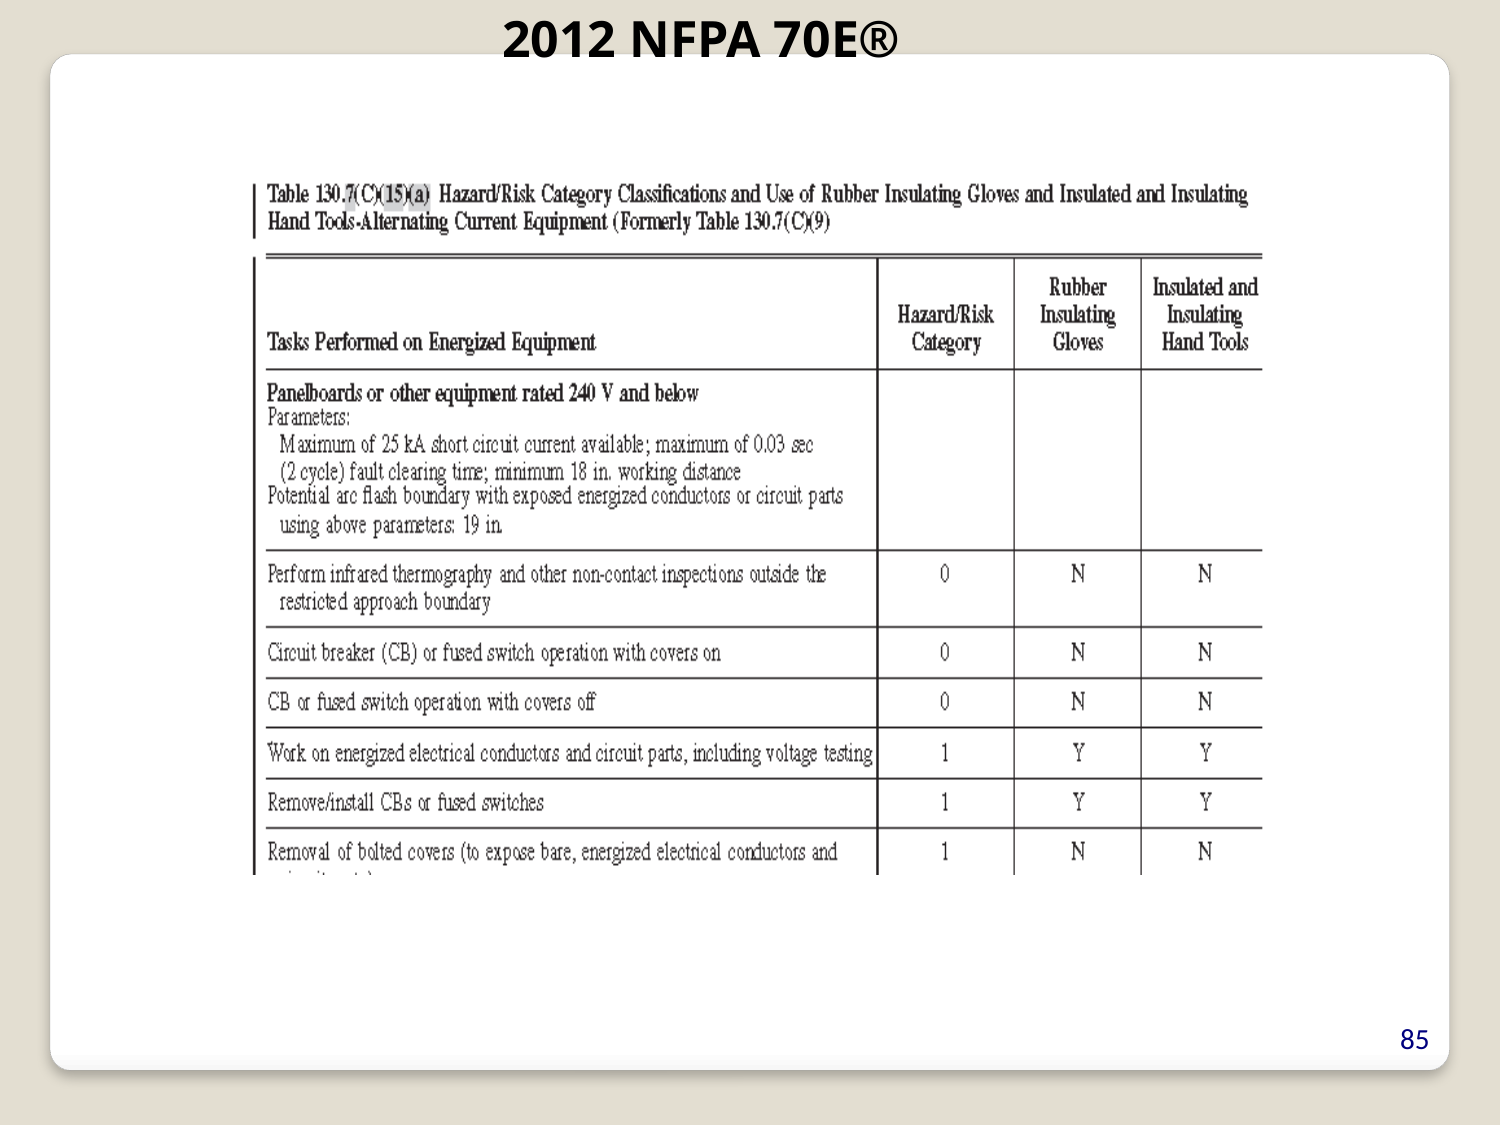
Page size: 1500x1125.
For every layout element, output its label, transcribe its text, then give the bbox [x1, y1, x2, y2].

picture [199, 124, 1301, 876]
slide_number 85 [1369, 1002, 1445, 1063]
text_box [45, 107, 1500, 288]
text_box 2012 NFPA 70E® [487, 0, 1138, 75]
